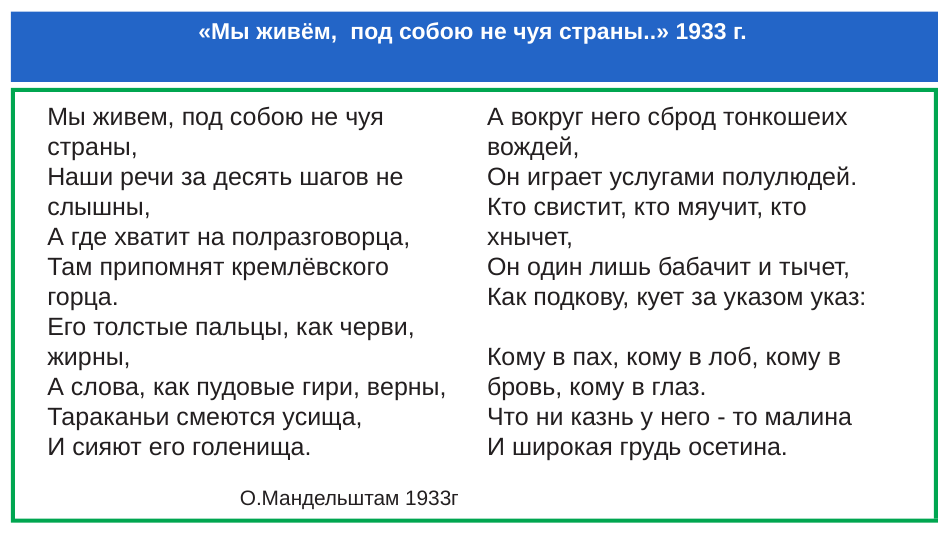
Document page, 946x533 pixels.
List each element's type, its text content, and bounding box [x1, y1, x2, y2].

list А вокруг него сброд тонкошеих вождей, Он играет услугами полулюдей. Кто свистит, кто мяучит, кто хнычет, Он один лишь бабачит и тычет, Как подкову, кует за указом указ: Кому в пах, кому в лоб, кому в бровь, кому в глаз. Что ни казнь у него - то малина И широкая грудь осетина. [487, 100, 899, 465]
list Мы живем, под собою не чуя страны, Наши речи за десять шагов не слышны, А где хватит на полразговорца, Там припомнят кремлёвского горца. Его толстые пальцы, как черви, жирны, А слова, как пудовые гири, верны, Тараканьи смеются усища, И сияют его голенища. О.Мандельштам 1933г [47, 100, 459, 533]
title «Мы живём, под собою не чуя страны..» 1933 г. [49, 16, 897, 45]
